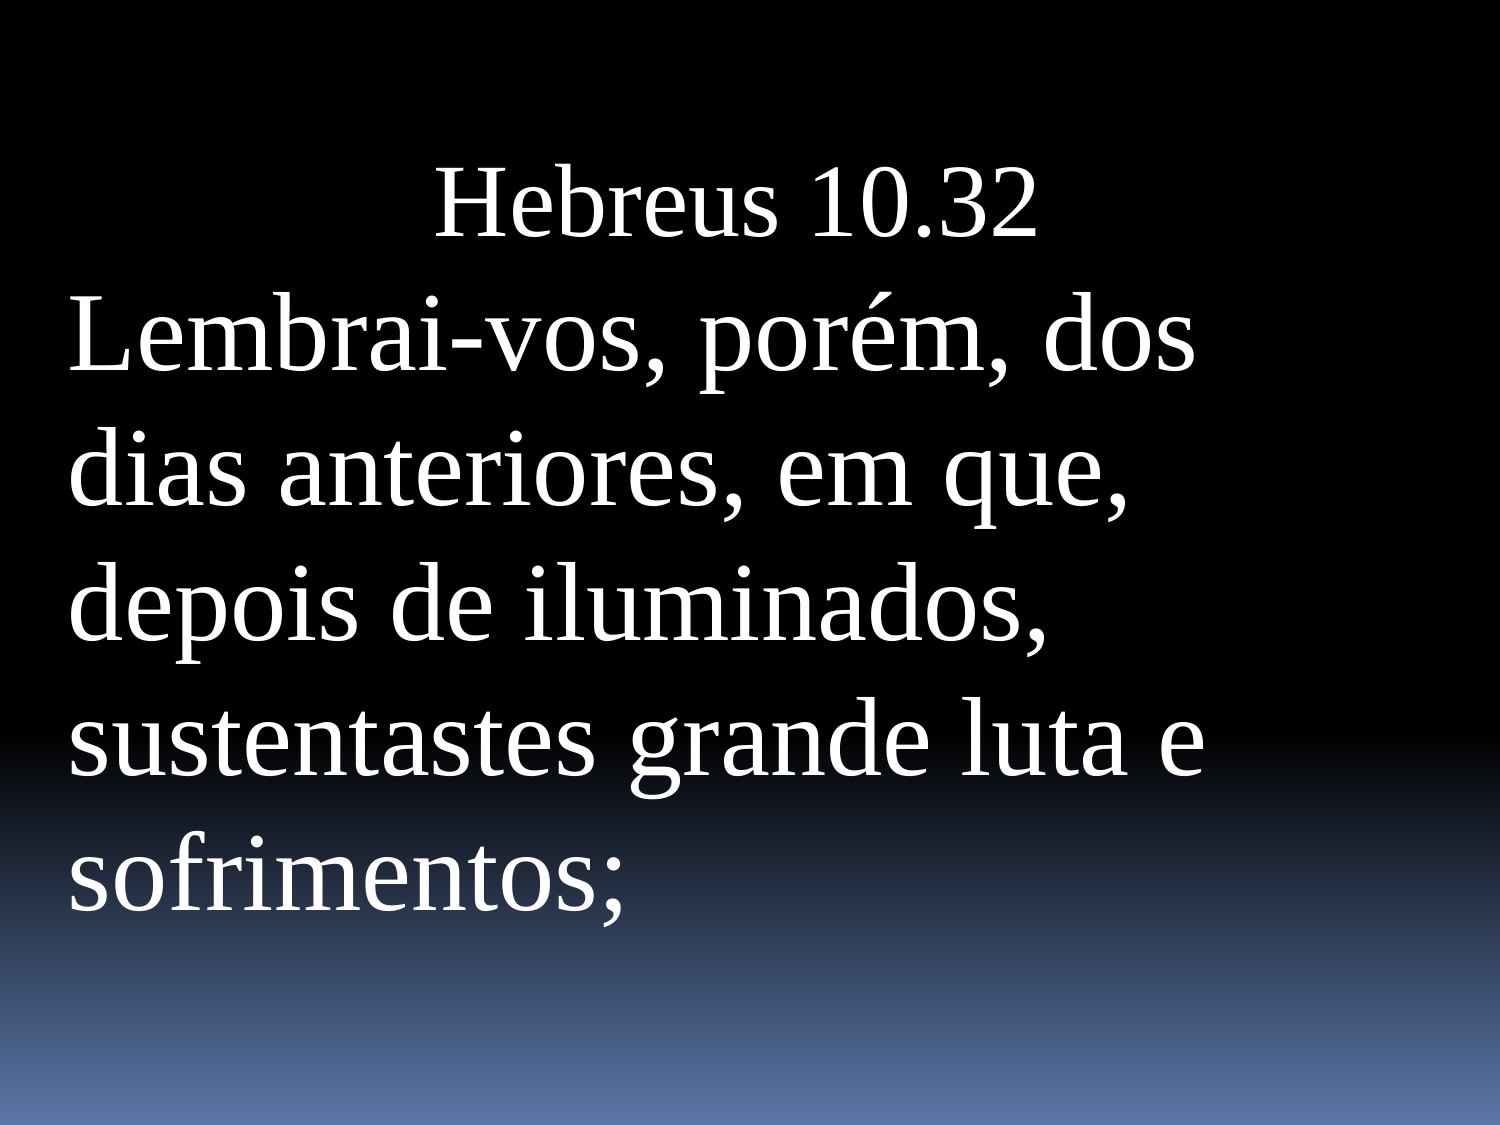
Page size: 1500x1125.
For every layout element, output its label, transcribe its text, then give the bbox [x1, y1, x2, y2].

text_box Hebreus 10.32 Lembrai-vos, porém, dos dias anteriores, em que, depois de iluminados, sustentastes grande luta e sofrimentos; [53, 125, 1424, 1125]
